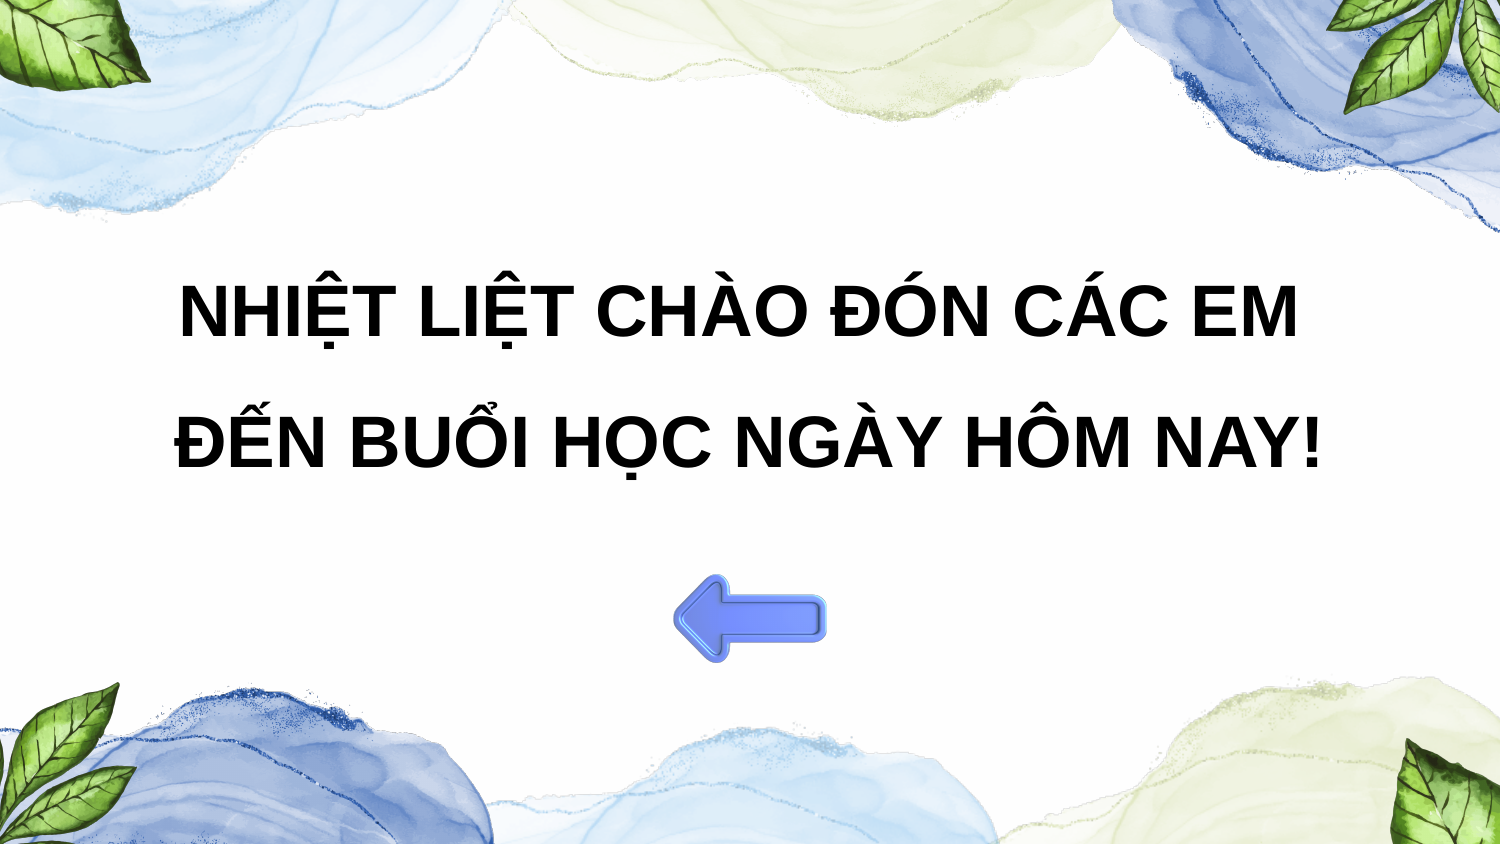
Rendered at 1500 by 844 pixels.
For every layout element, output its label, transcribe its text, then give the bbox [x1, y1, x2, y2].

picture [0, 682, 549, 844]
picture [0, 0, 161, 152]
text_box NHIỆT LIỆT CHÀO ĐÓN CÁC EM ĐẾN BUỔI HỌC NGÀY HÔM NAY! [0, 212, 1500, 490]
picture [1336, 728, 1500, 844]
picture [992, 0, 1500, 212]
text_box [673, 574, 827, 663]
